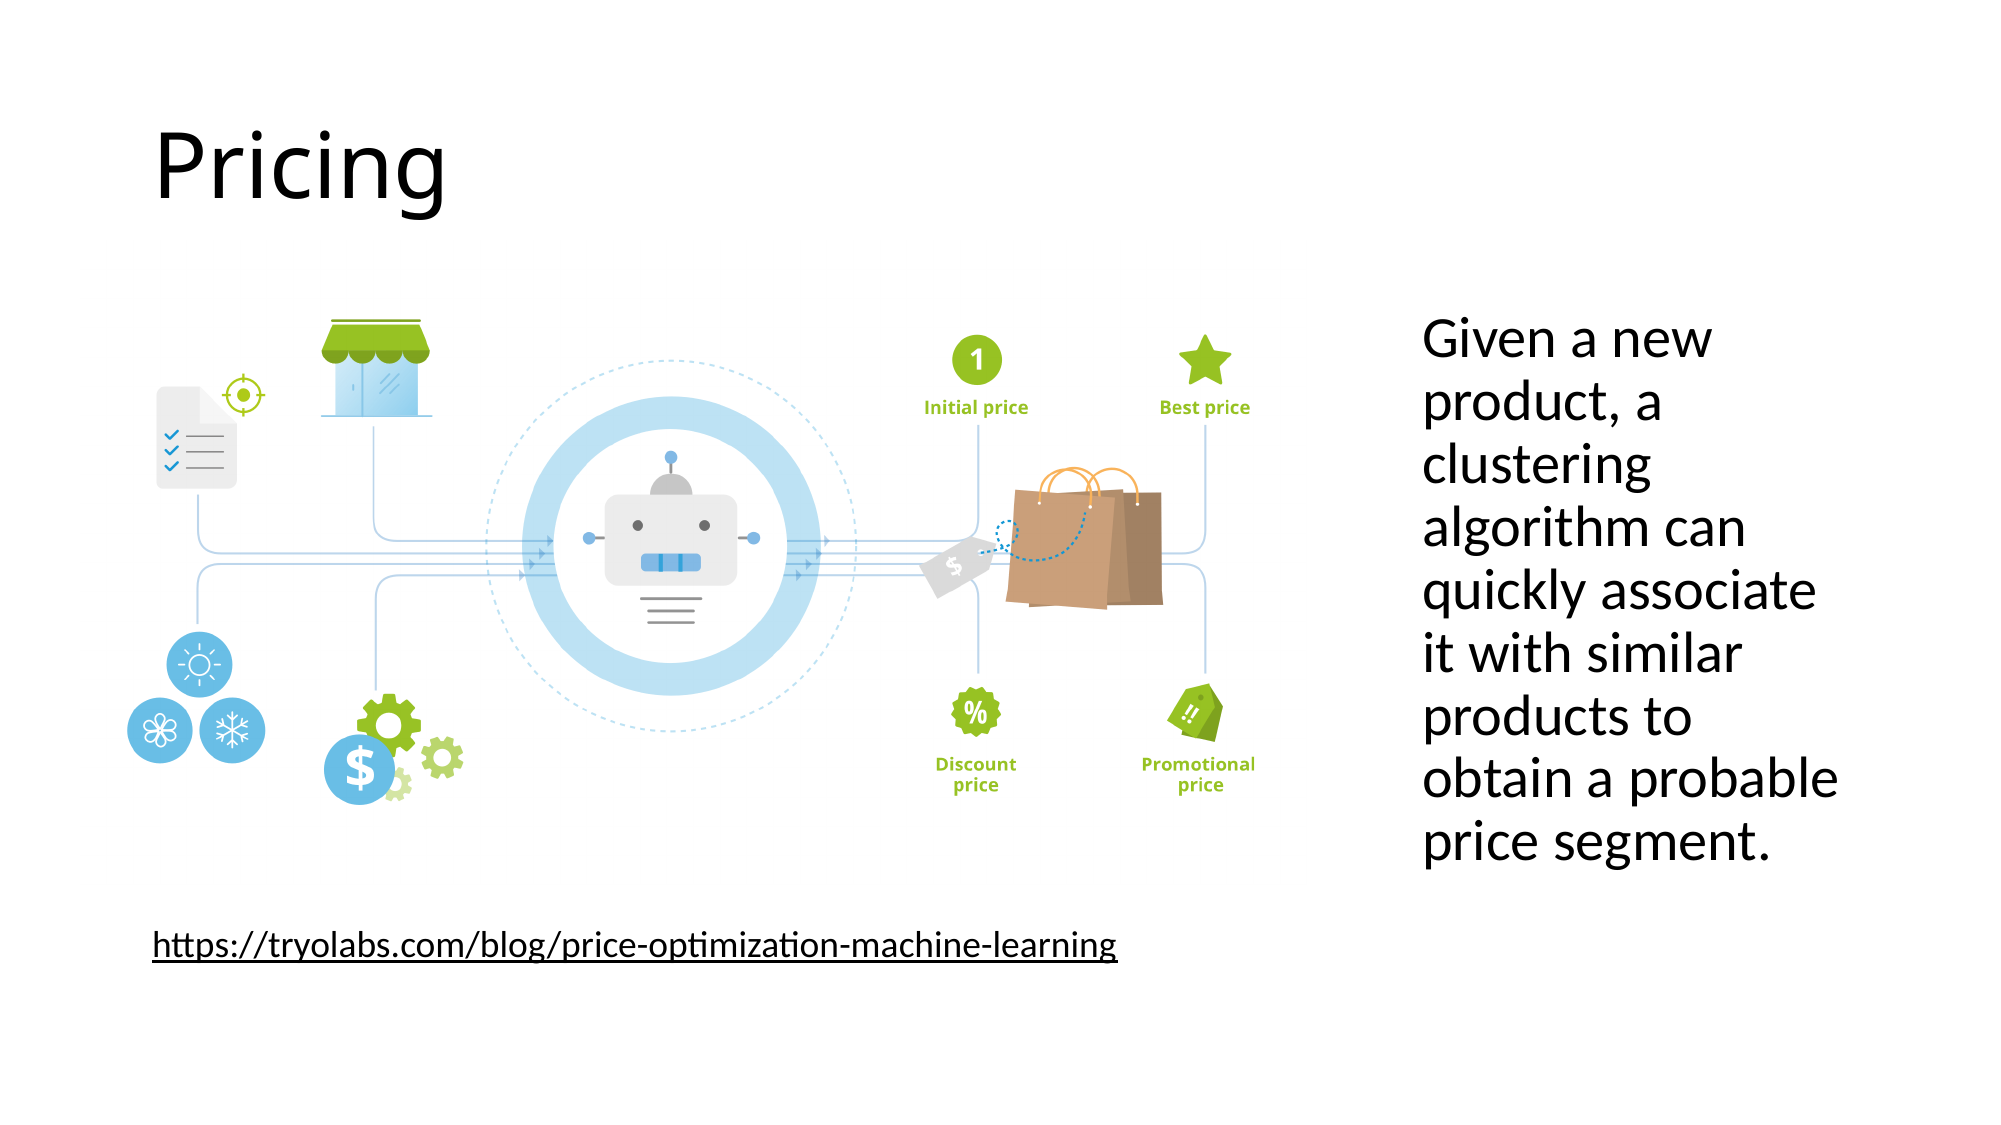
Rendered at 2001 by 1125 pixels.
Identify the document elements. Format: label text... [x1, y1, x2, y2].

title Pricing [137, 59, 1863, 278]
text_box https://tryolabs.com/blog/price-optimization-machine-learning [137, 912, 1138, 973]
list Given a new product, a clustering algorithm can quickly associate it with similar products to obtain a probable price segment. [1406, 299, 1863, 944]
picture [80, 240, 1307, 885]
